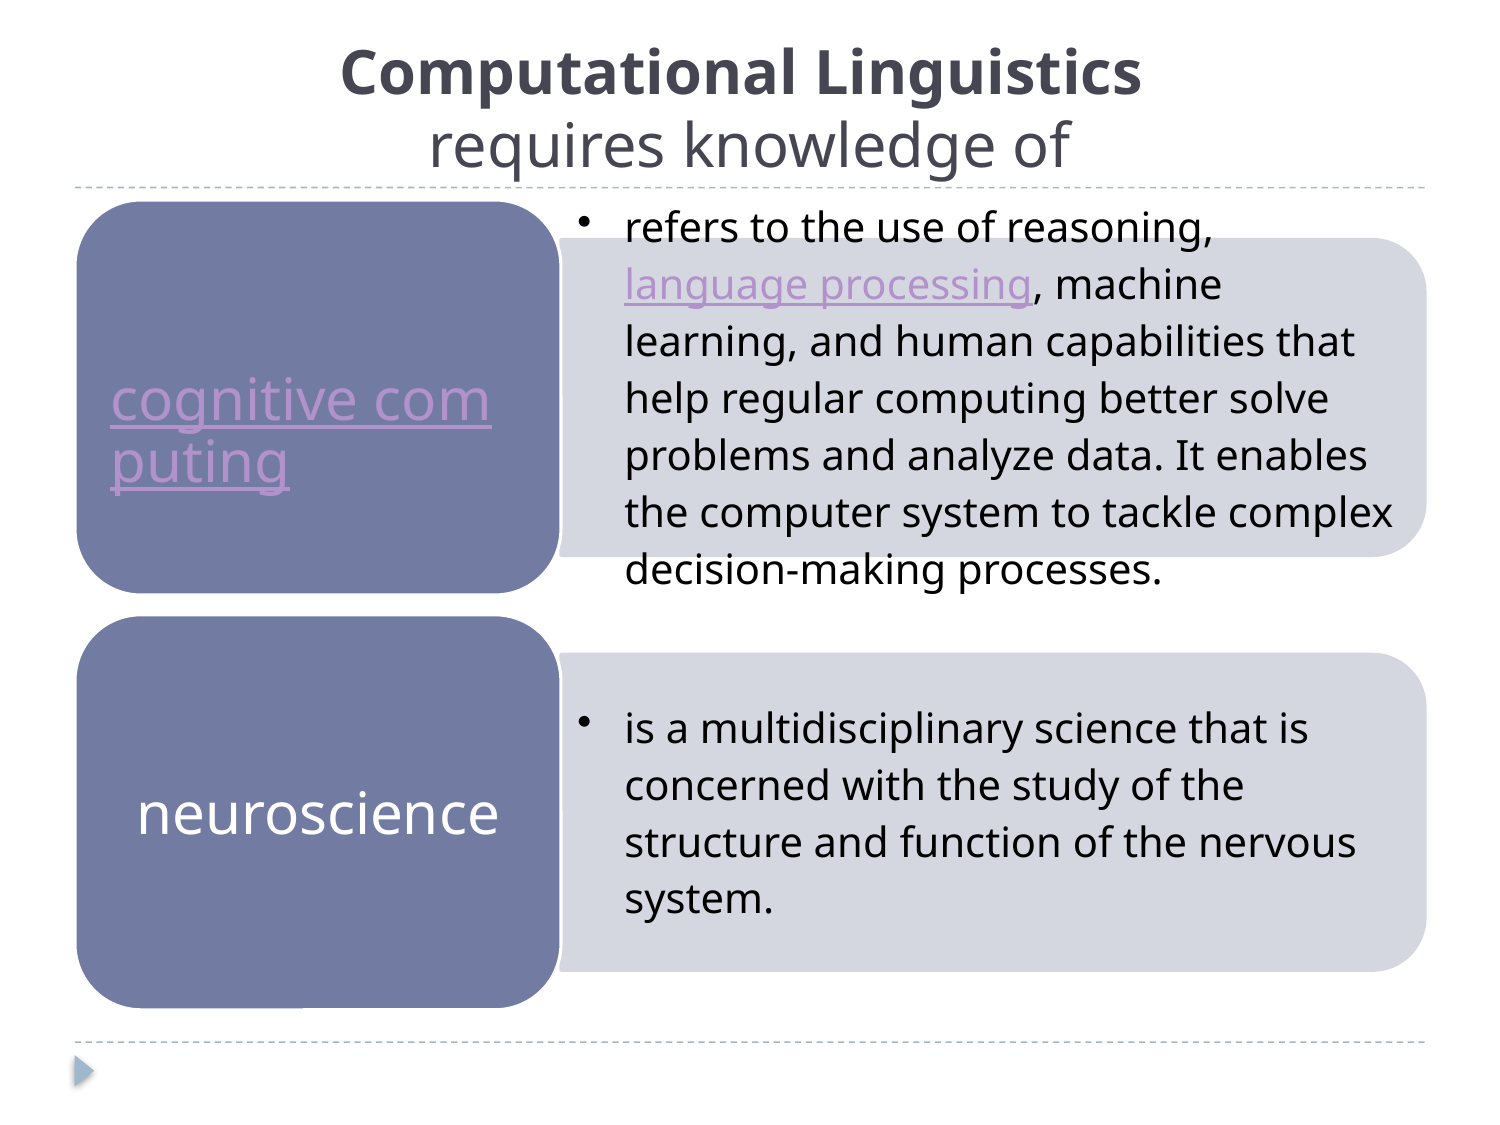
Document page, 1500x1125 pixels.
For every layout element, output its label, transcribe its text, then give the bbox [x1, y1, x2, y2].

title Computational Linguistics requires knowledge of [75, 24, 1425, 188]
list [74, 199, 1426, 1011]
